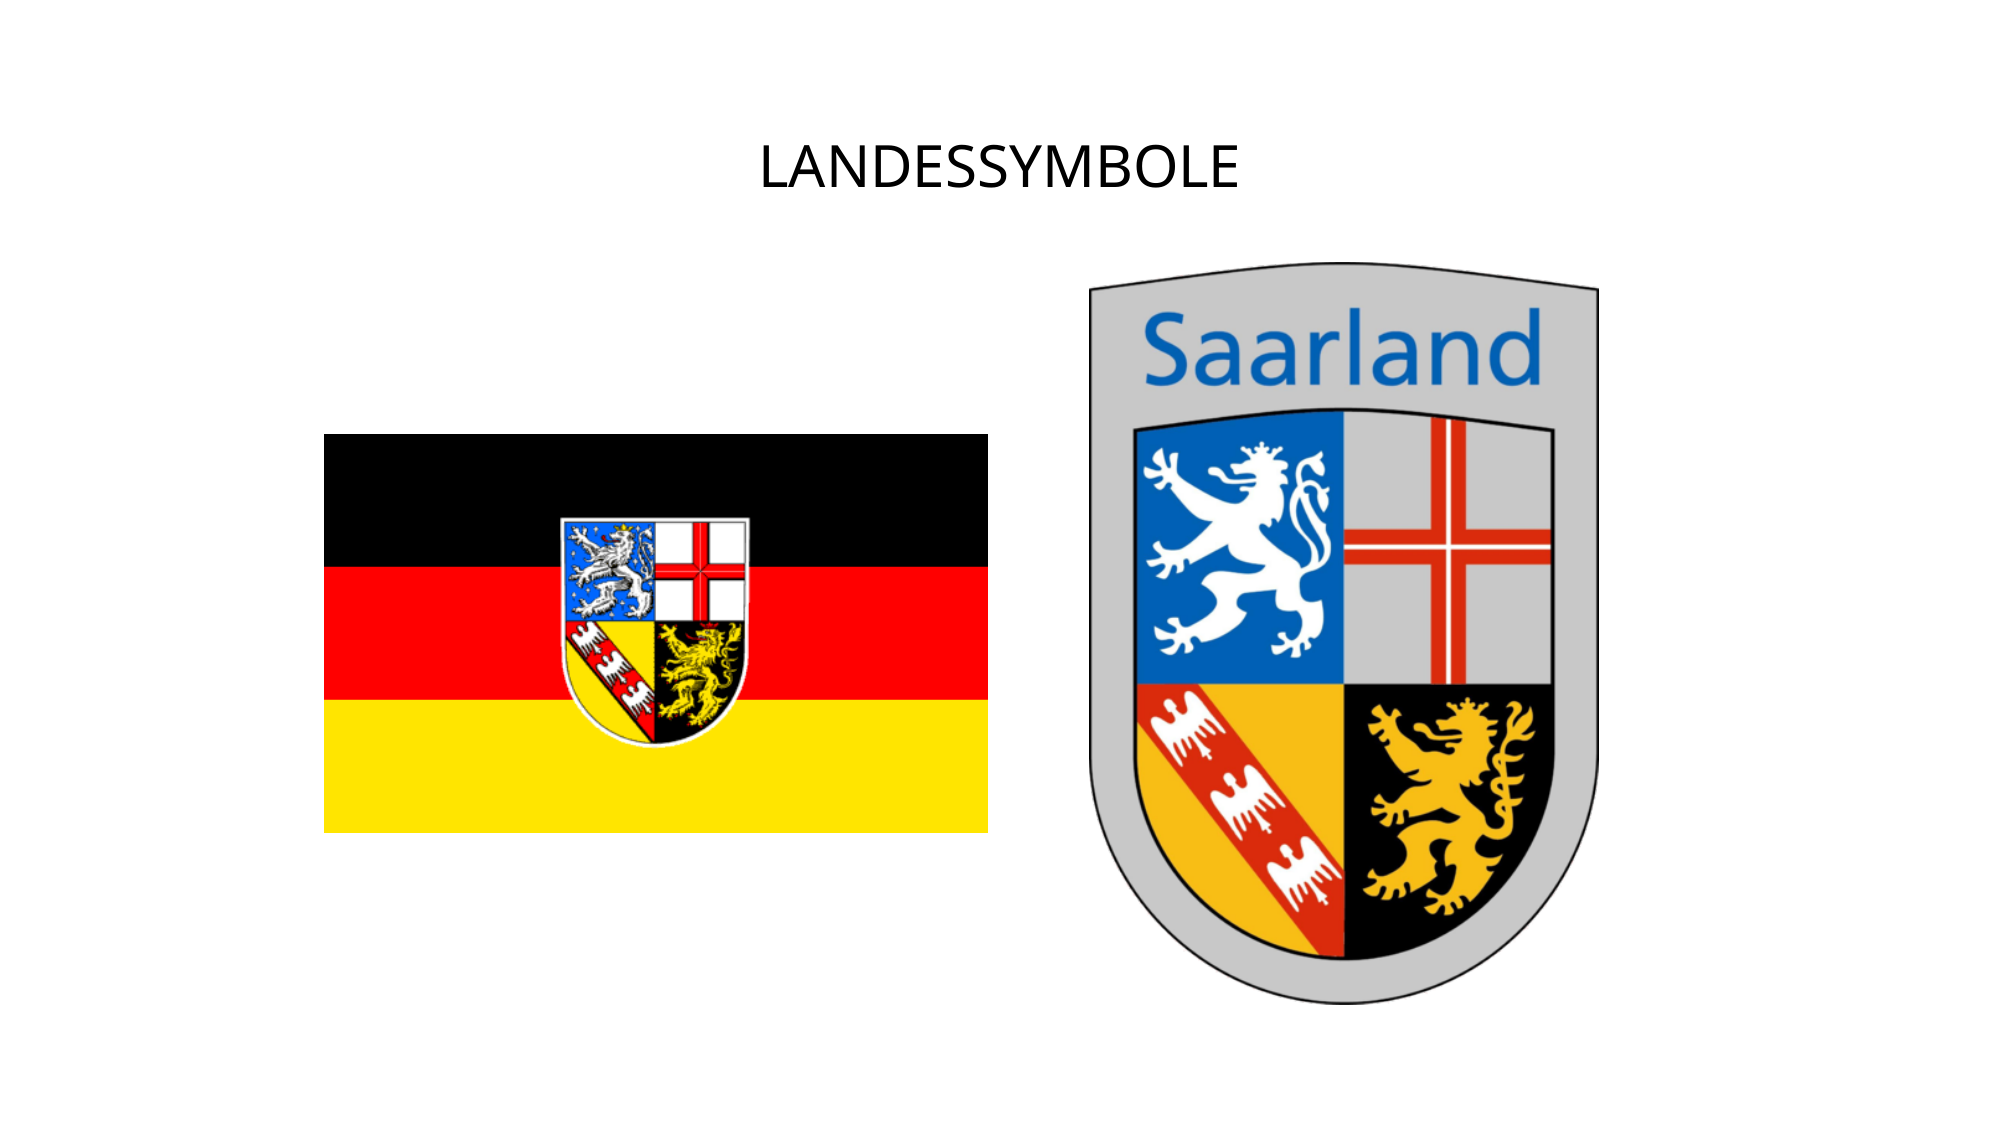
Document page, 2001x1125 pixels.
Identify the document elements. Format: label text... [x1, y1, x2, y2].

title LANDESSYMBOLE [137, 59, 1863, 278]
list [324, 434, 988, 833]
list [1089, 262, 1599, 1005]
